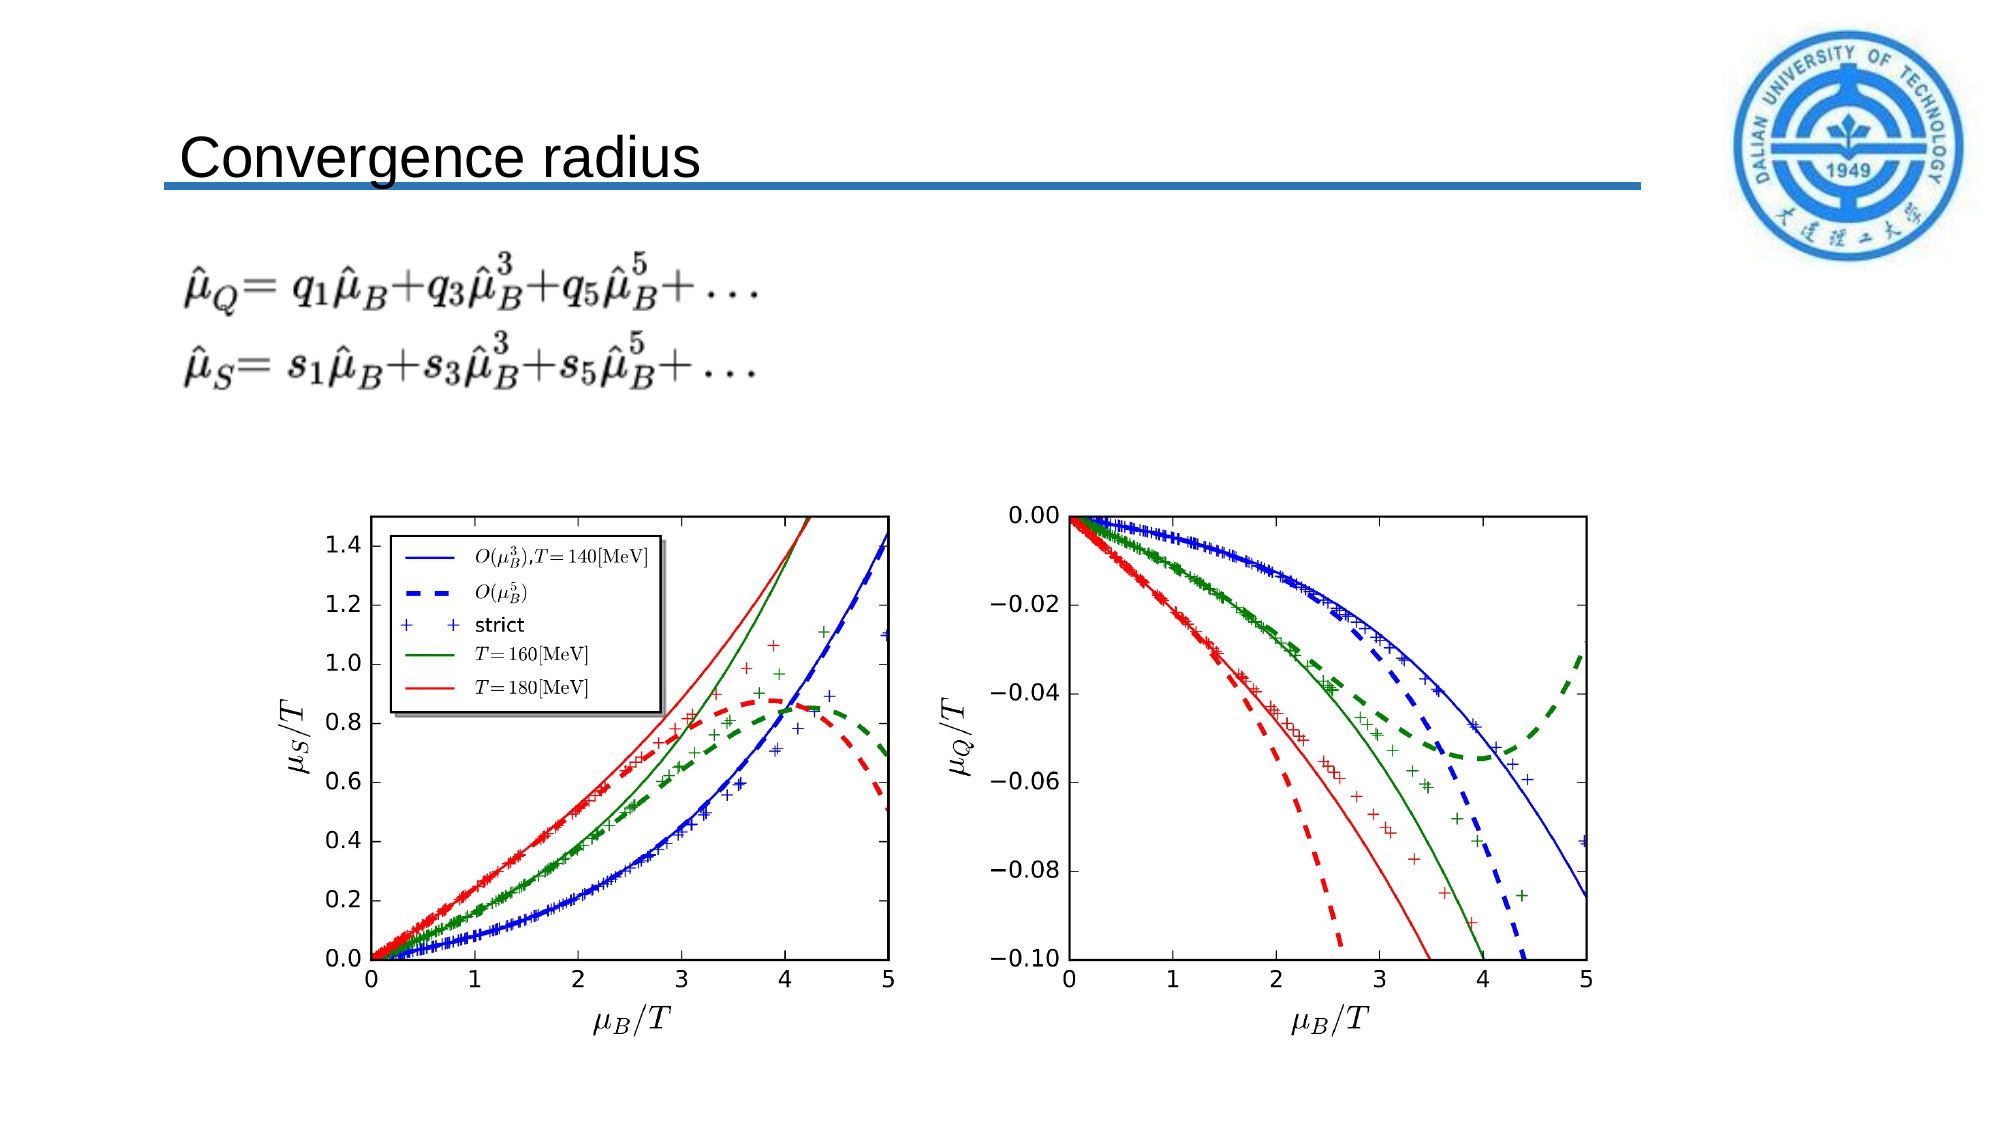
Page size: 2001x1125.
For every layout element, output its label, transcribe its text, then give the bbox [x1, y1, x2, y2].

text_box Convergence radius [164, 77, 1479, 185]
picture [164, 232, 779, 410]
picture [143, 457, 1662, 1048]
picture [1721, 21, 1981, 270]
text_box Convergence radius [164, 186, 1479, 197]
